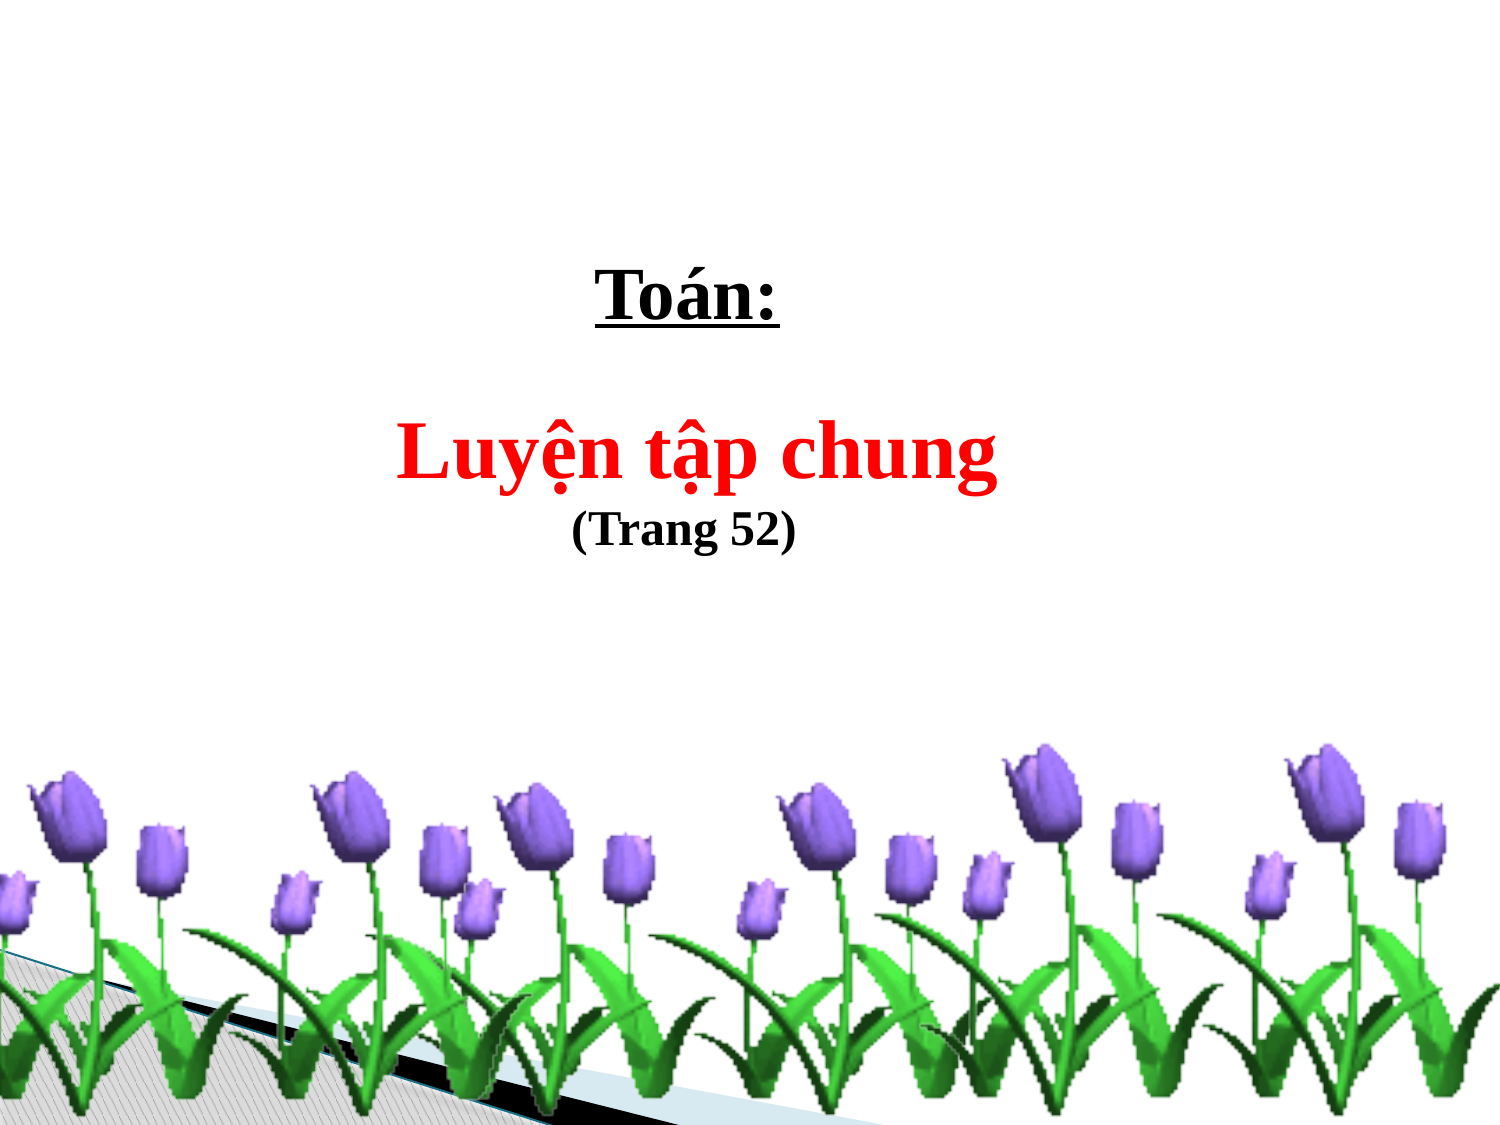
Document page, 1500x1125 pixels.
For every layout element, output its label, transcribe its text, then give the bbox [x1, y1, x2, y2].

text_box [0, 734, 544, 1125]
text_box Luyện tập chung (Trang 52) [382, 387, 1363, 563]
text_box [867, 703, 1500, 1125]
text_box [549, 747, 862, 1123]
text_box Toán: [212, 237, 1163, 343]
